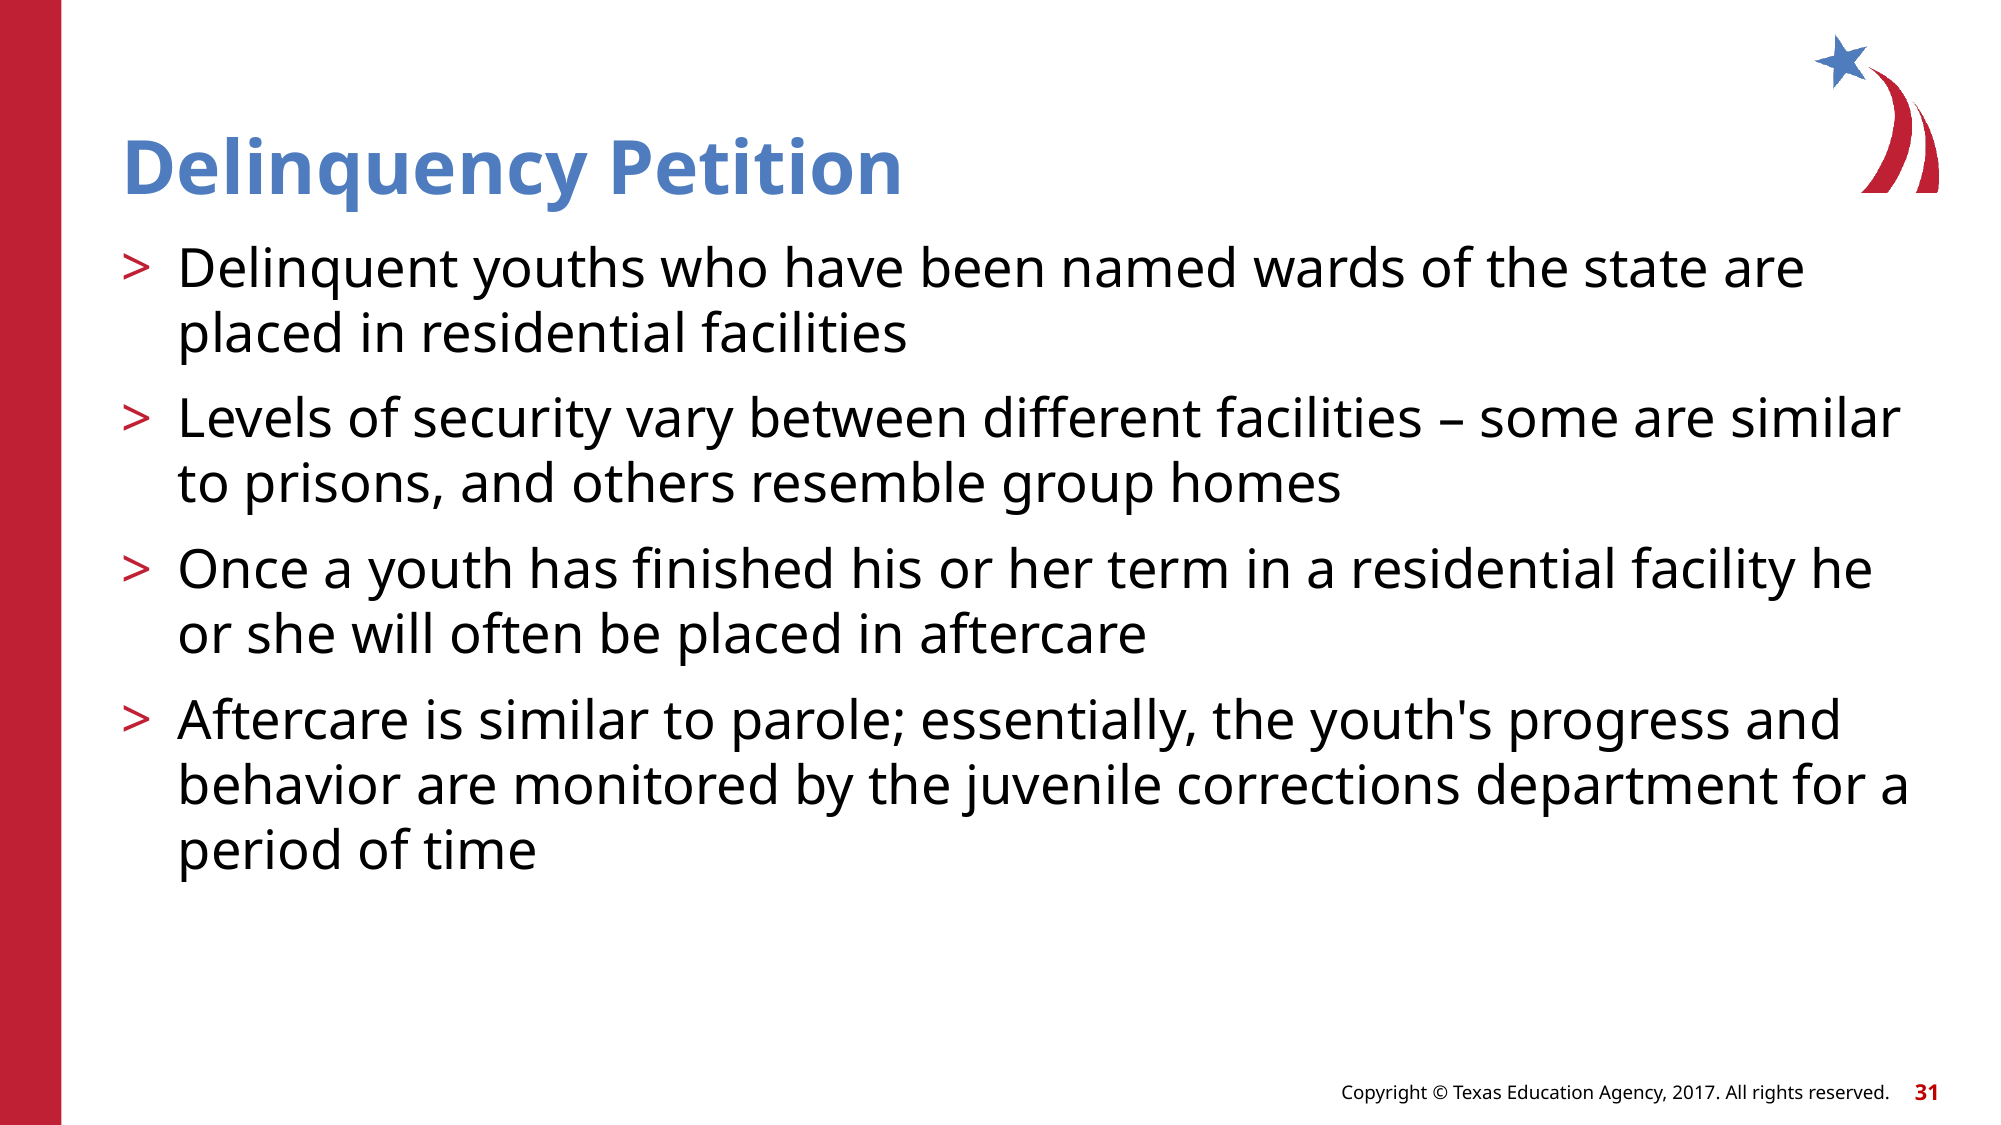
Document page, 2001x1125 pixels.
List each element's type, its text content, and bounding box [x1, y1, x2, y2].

list Delinquent youths who have been named wards of the state are placed in residential facilities Levels of security vary between different facilities – some are similar to prisons, and others resemble group homes Once a youth has finished his or her term in a residential facility he or she will often be placed in aftercare Aftercare is similar to parole; essentially, the youth's progress and behavior are monitored by the juvenile corrections department for a period of time [121, 233, 1936, 1010]
picture [1814, 34, 1939, 193]
title Delinquency Petition [121, 66, 1772, 211]
